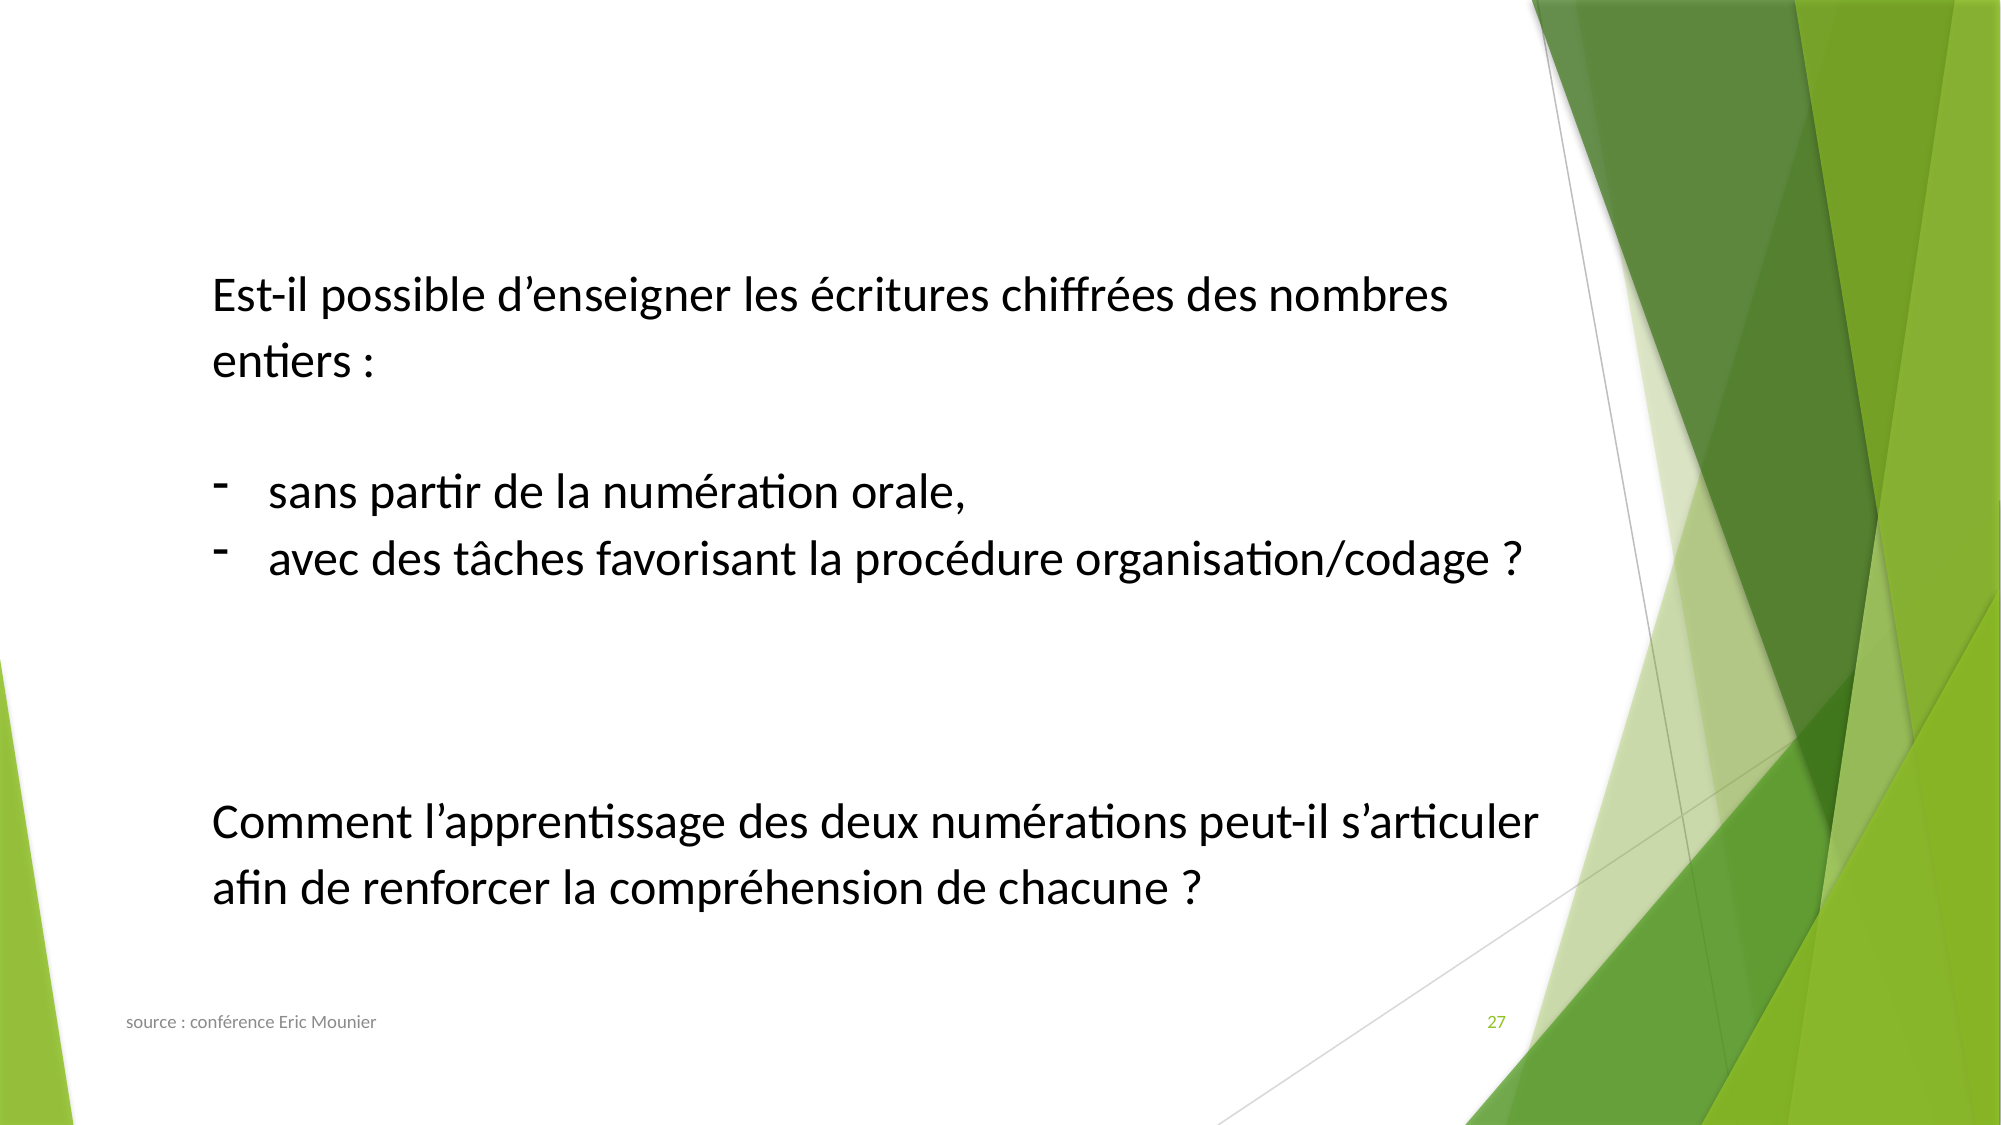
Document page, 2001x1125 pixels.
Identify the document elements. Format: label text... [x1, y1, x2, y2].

slide_number 27 [1409, 991, 1522, 1051]
text_box Est-il possible d’enseigner les écritures chiffrées des nombres entiers : sans partir de la numération orale, avec des tâches favorisant la procédure organisation/codage ? Comment l’apprentissage des deux numérations peut-il s’articuler afin de renforcer la compréhension de chacune ? [197, 247, 1583, 923]
footer source : conférence Eric Mounier [111, 991, 1145, 1051]
